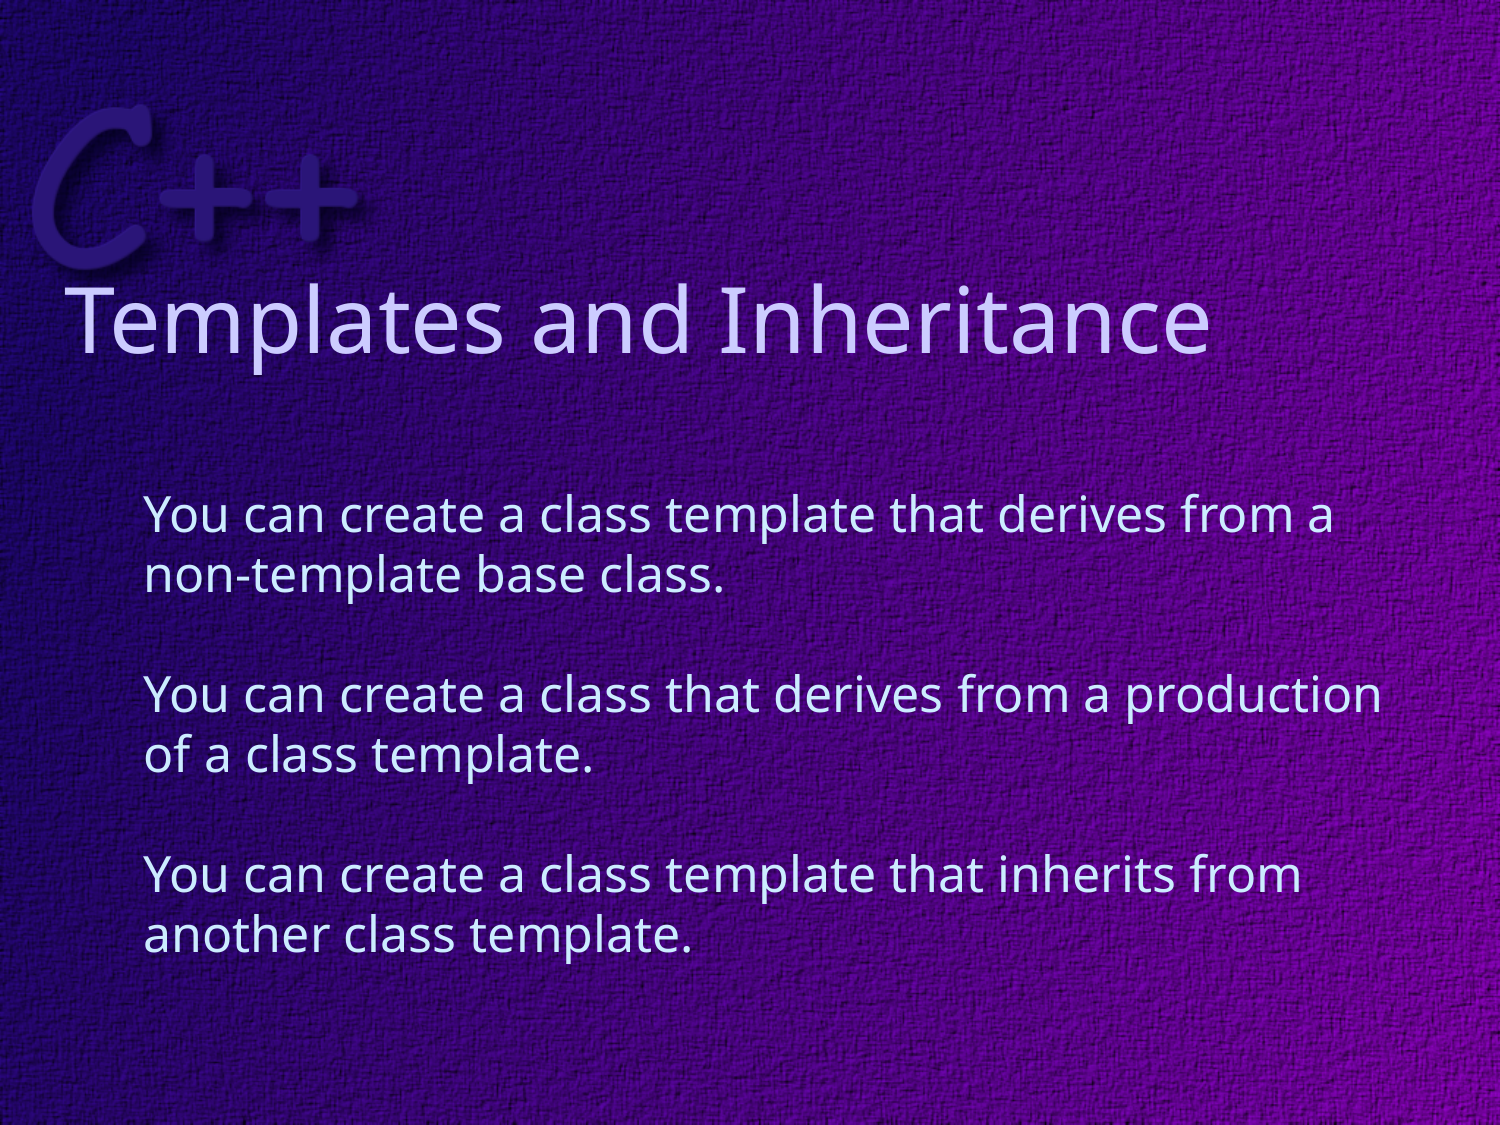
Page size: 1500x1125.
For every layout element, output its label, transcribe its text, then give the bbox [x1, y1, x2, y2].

title Templates and Inheritance [49, 222, 1376, 411]
picture [0, 0, 1500, 1125]
text_box You can create a class template that derives from a non-template base class. You can create a class that derives from a production of a class template. You can create a class template that inherits from another class template. [128, 474, 1400, 970]
